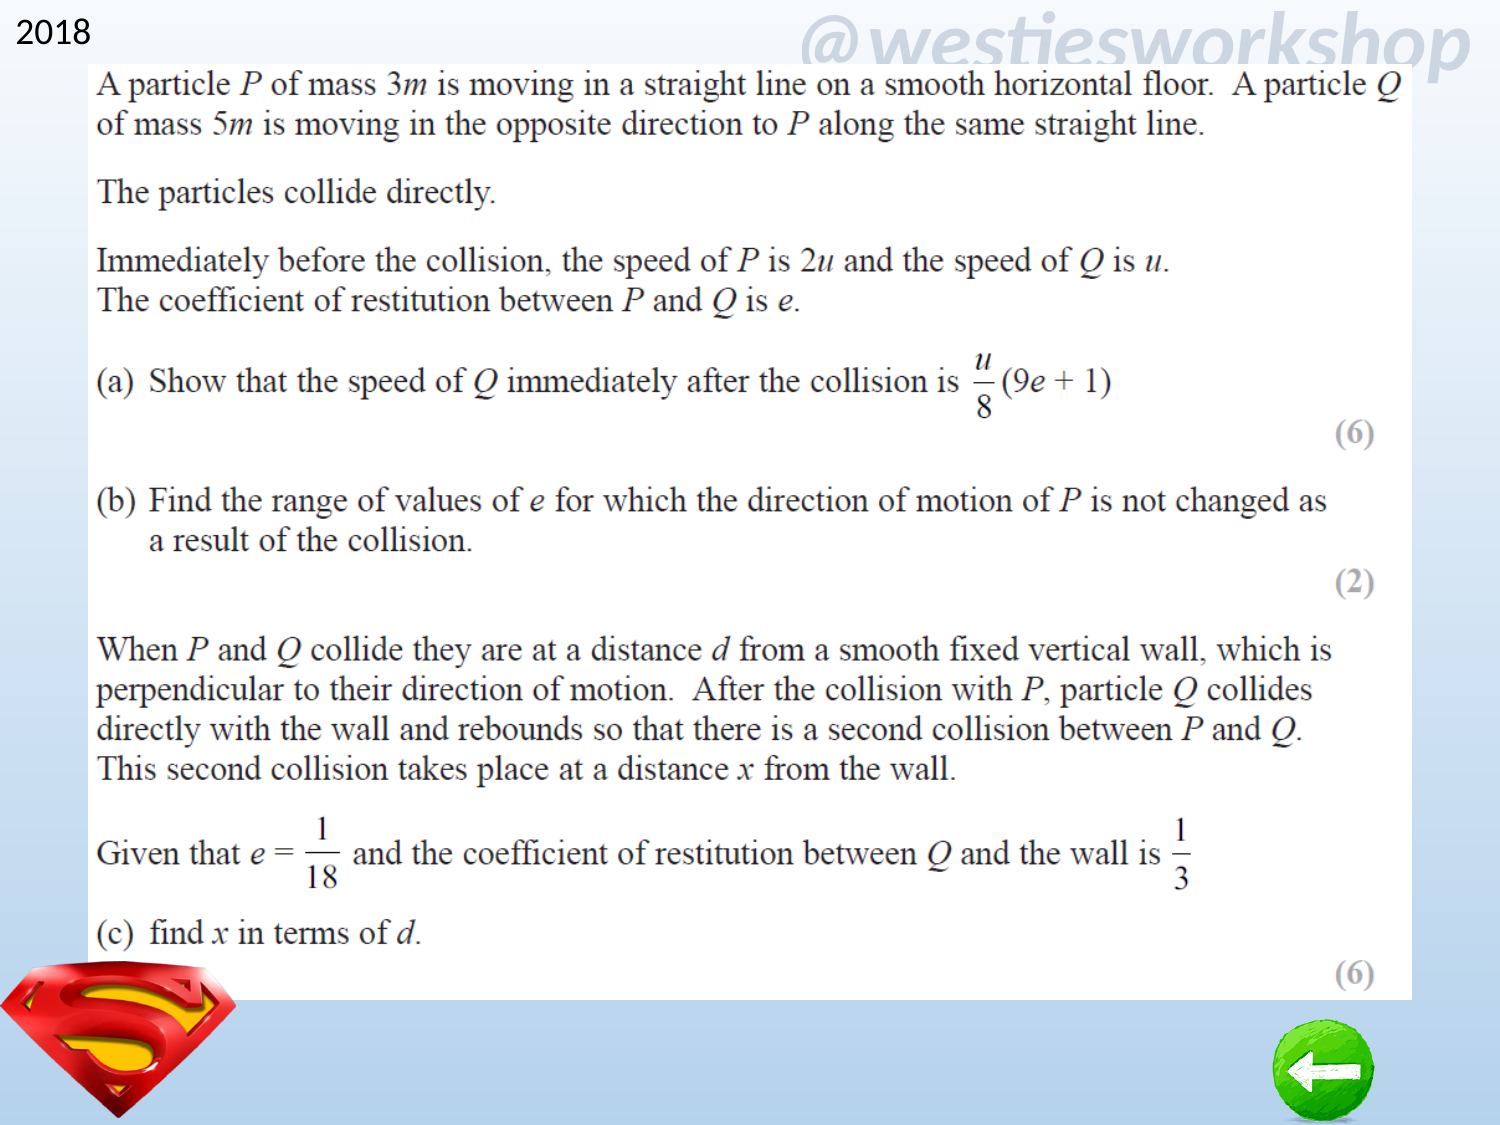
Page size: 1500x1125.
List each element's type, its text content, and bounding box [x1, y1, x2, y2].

picture [1270, 1019, 1376, 1125]
picture [0, 64, 1412, 1118]
text_box 2018 [0, 0, 107, 60]
